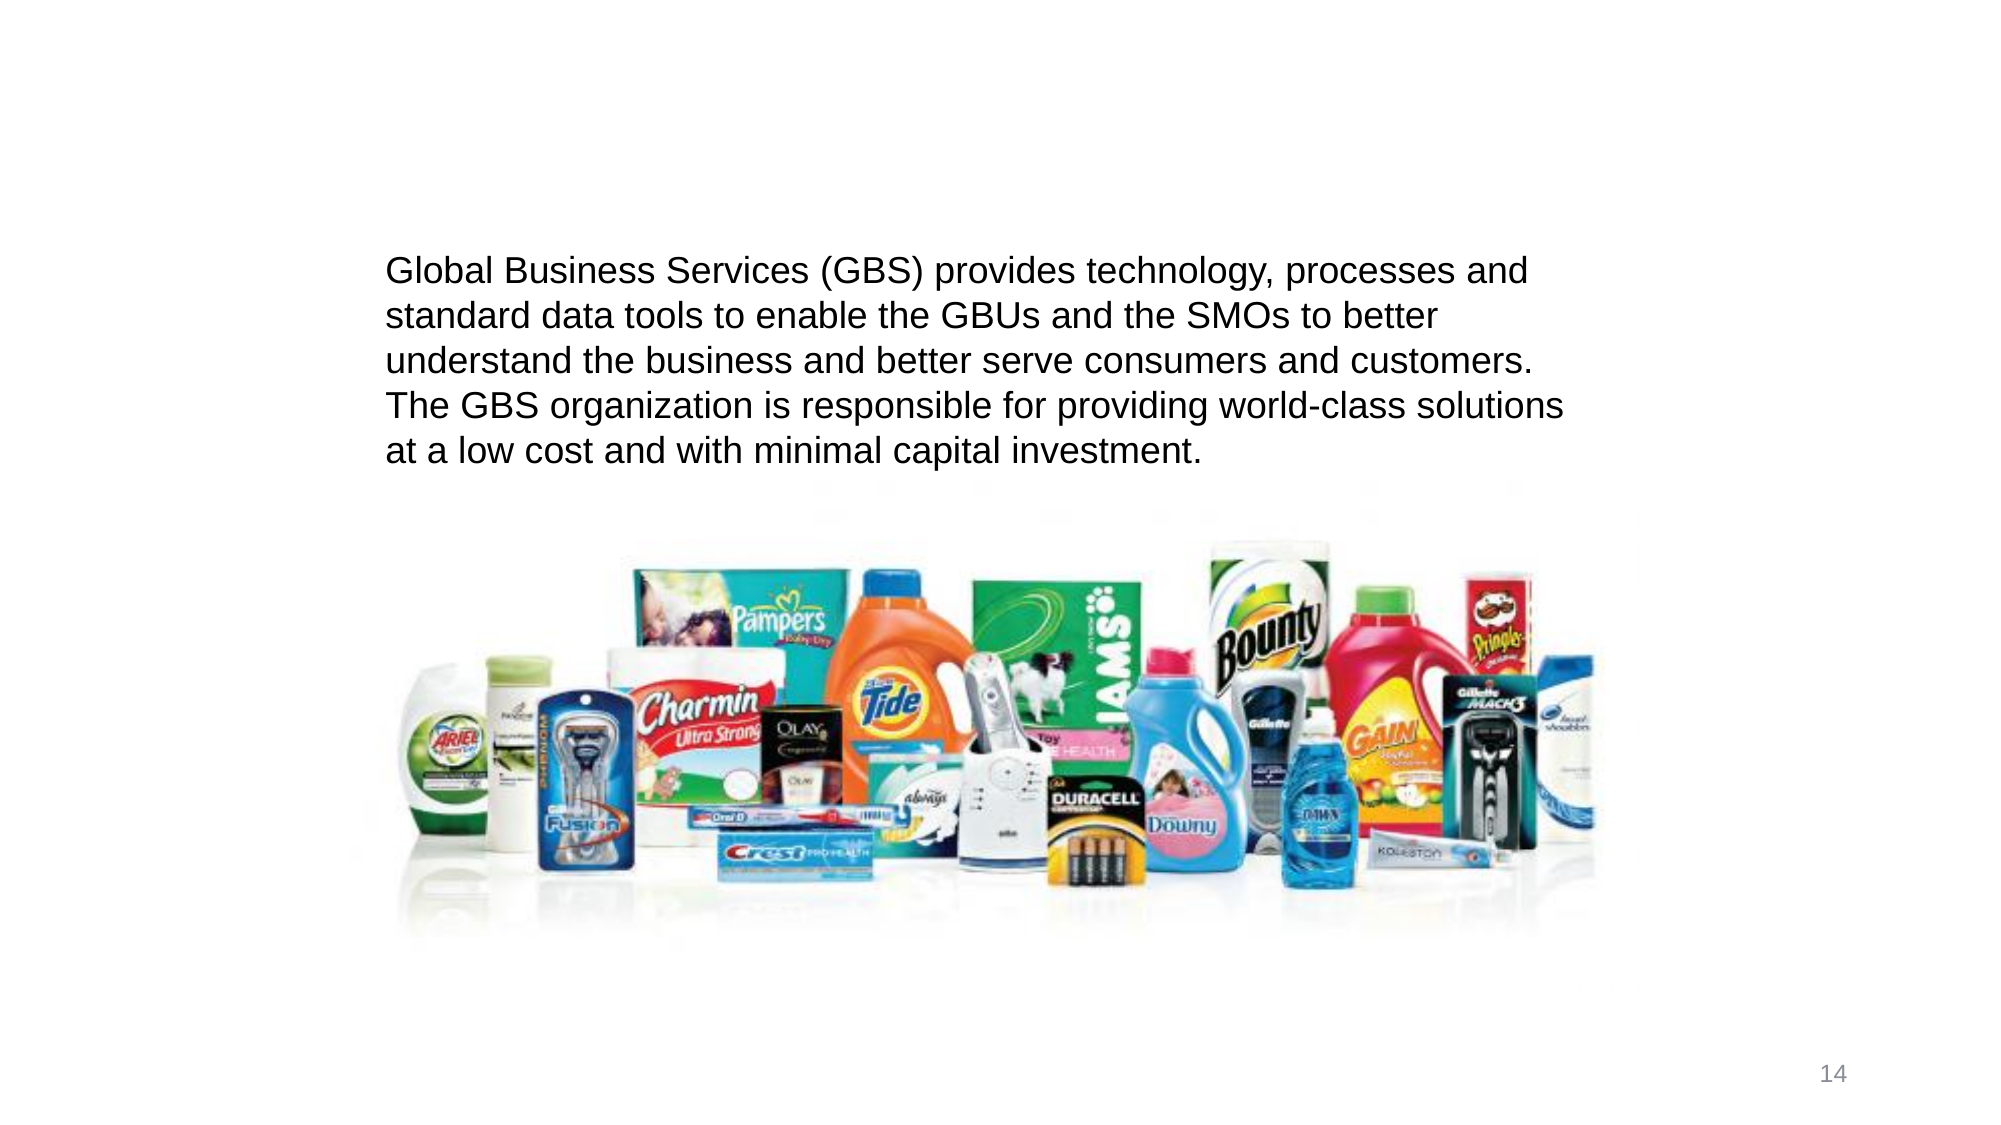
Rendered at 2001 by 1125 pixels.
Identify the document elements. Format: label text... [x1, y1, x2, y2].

picture [347, 480, 1641, 991]
text_box Global Business Services (GBS) provides technology, processes and standard data tools to enable the GBUs and the SMOs to better understand the business and better serve consumers and customers. The GBS organization is responsible for providing world-class solutions at a low cost and with minimal capital investment. [370, 238, 1619, 479]
slide_number 14 [1412, 1042, 1863, 1103]
